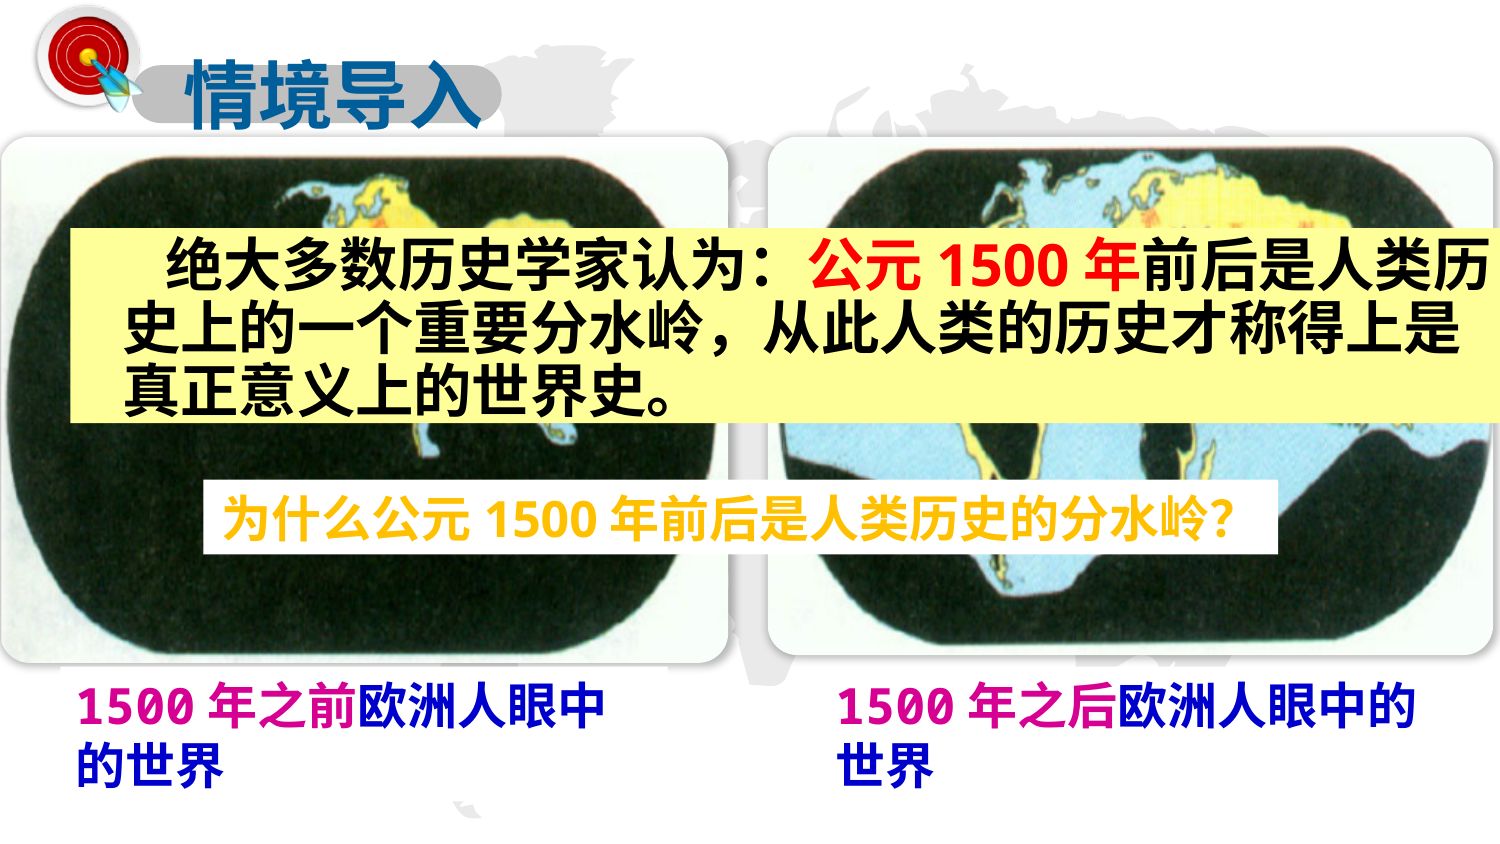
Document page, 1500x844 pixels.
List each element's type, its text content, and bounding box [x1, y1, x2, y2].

text_box 1500年之前欧洲人眼中的世界 [60, 671, 668, 802]
text_box 1500年之后欧洲人眼中的世界 [820, 671, 1437, 802]
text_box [27, 0, 502, 135]
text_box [0, 136, 1494, 664]
